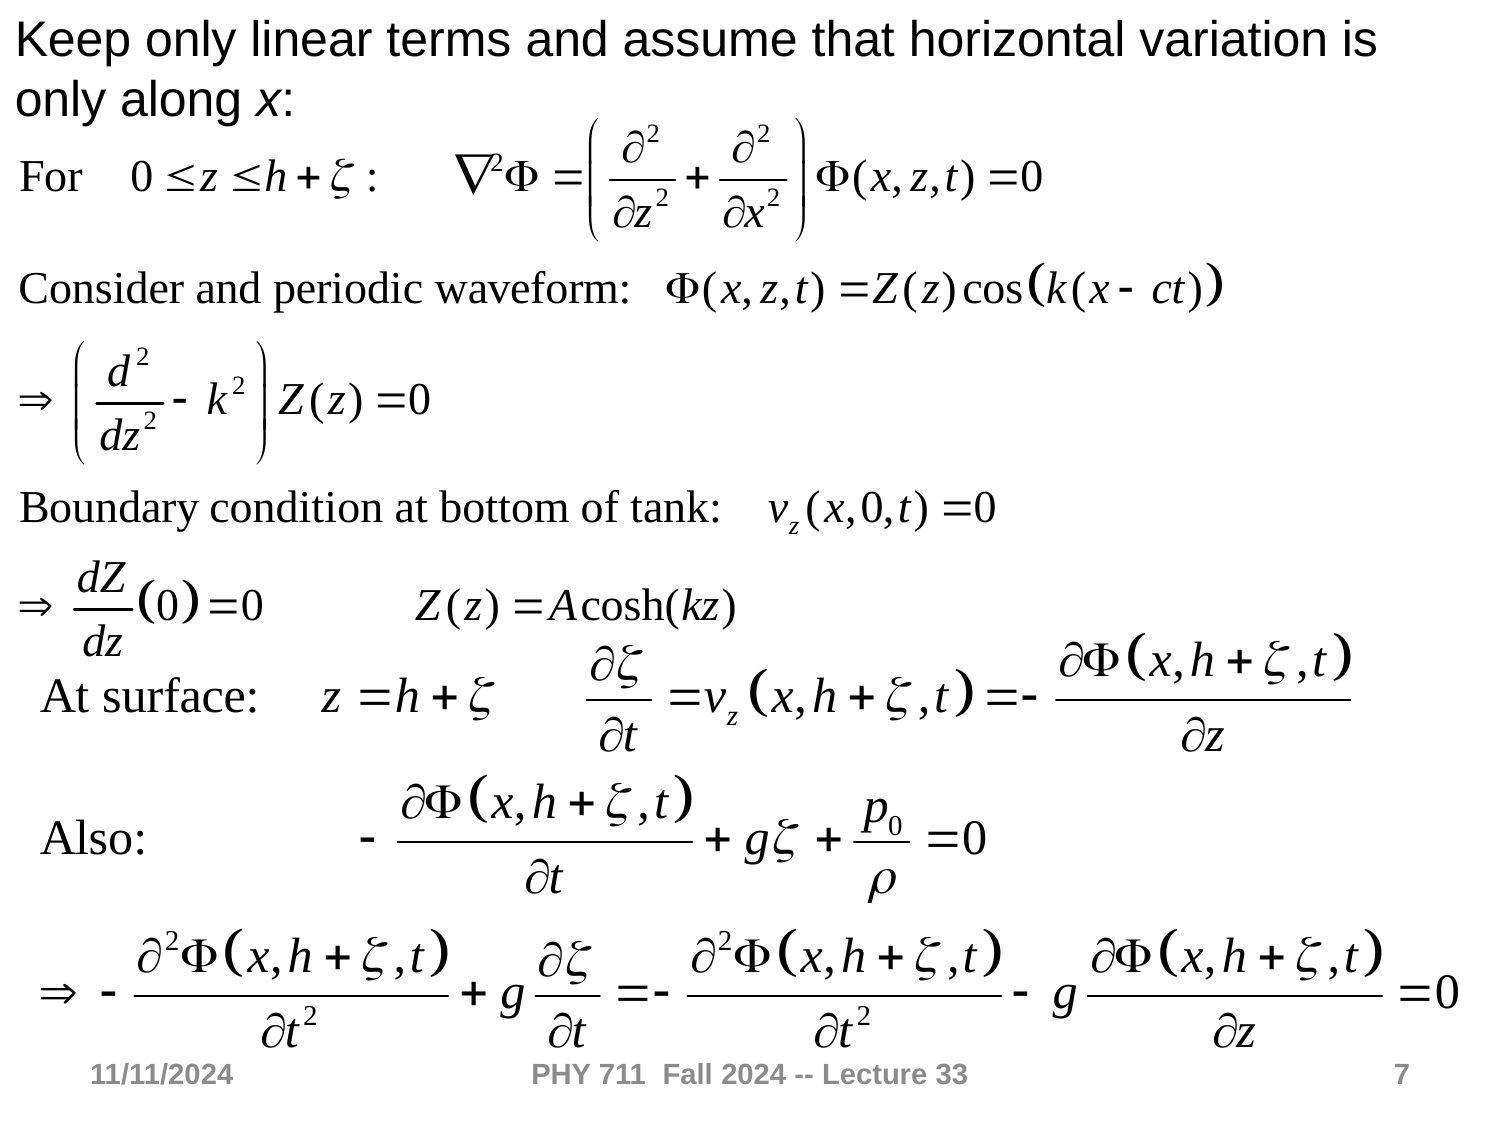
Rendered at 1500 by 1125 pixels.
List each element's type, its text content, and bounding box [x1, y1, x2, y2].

slide_number 7 [1074, 1065, 1425, 1103]
text_box Keep only linear terms and assume that horizontal variation is only along x: [0, 0, 1450, 134]
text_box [32, 622, 1468, 1058]
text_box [14, 111, 1226, 663]
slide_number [75, 1065, 425, 1103]
footer PHY 711 Fall 2024 -- Lecture 33 [512, 1065, 988, 1103]
